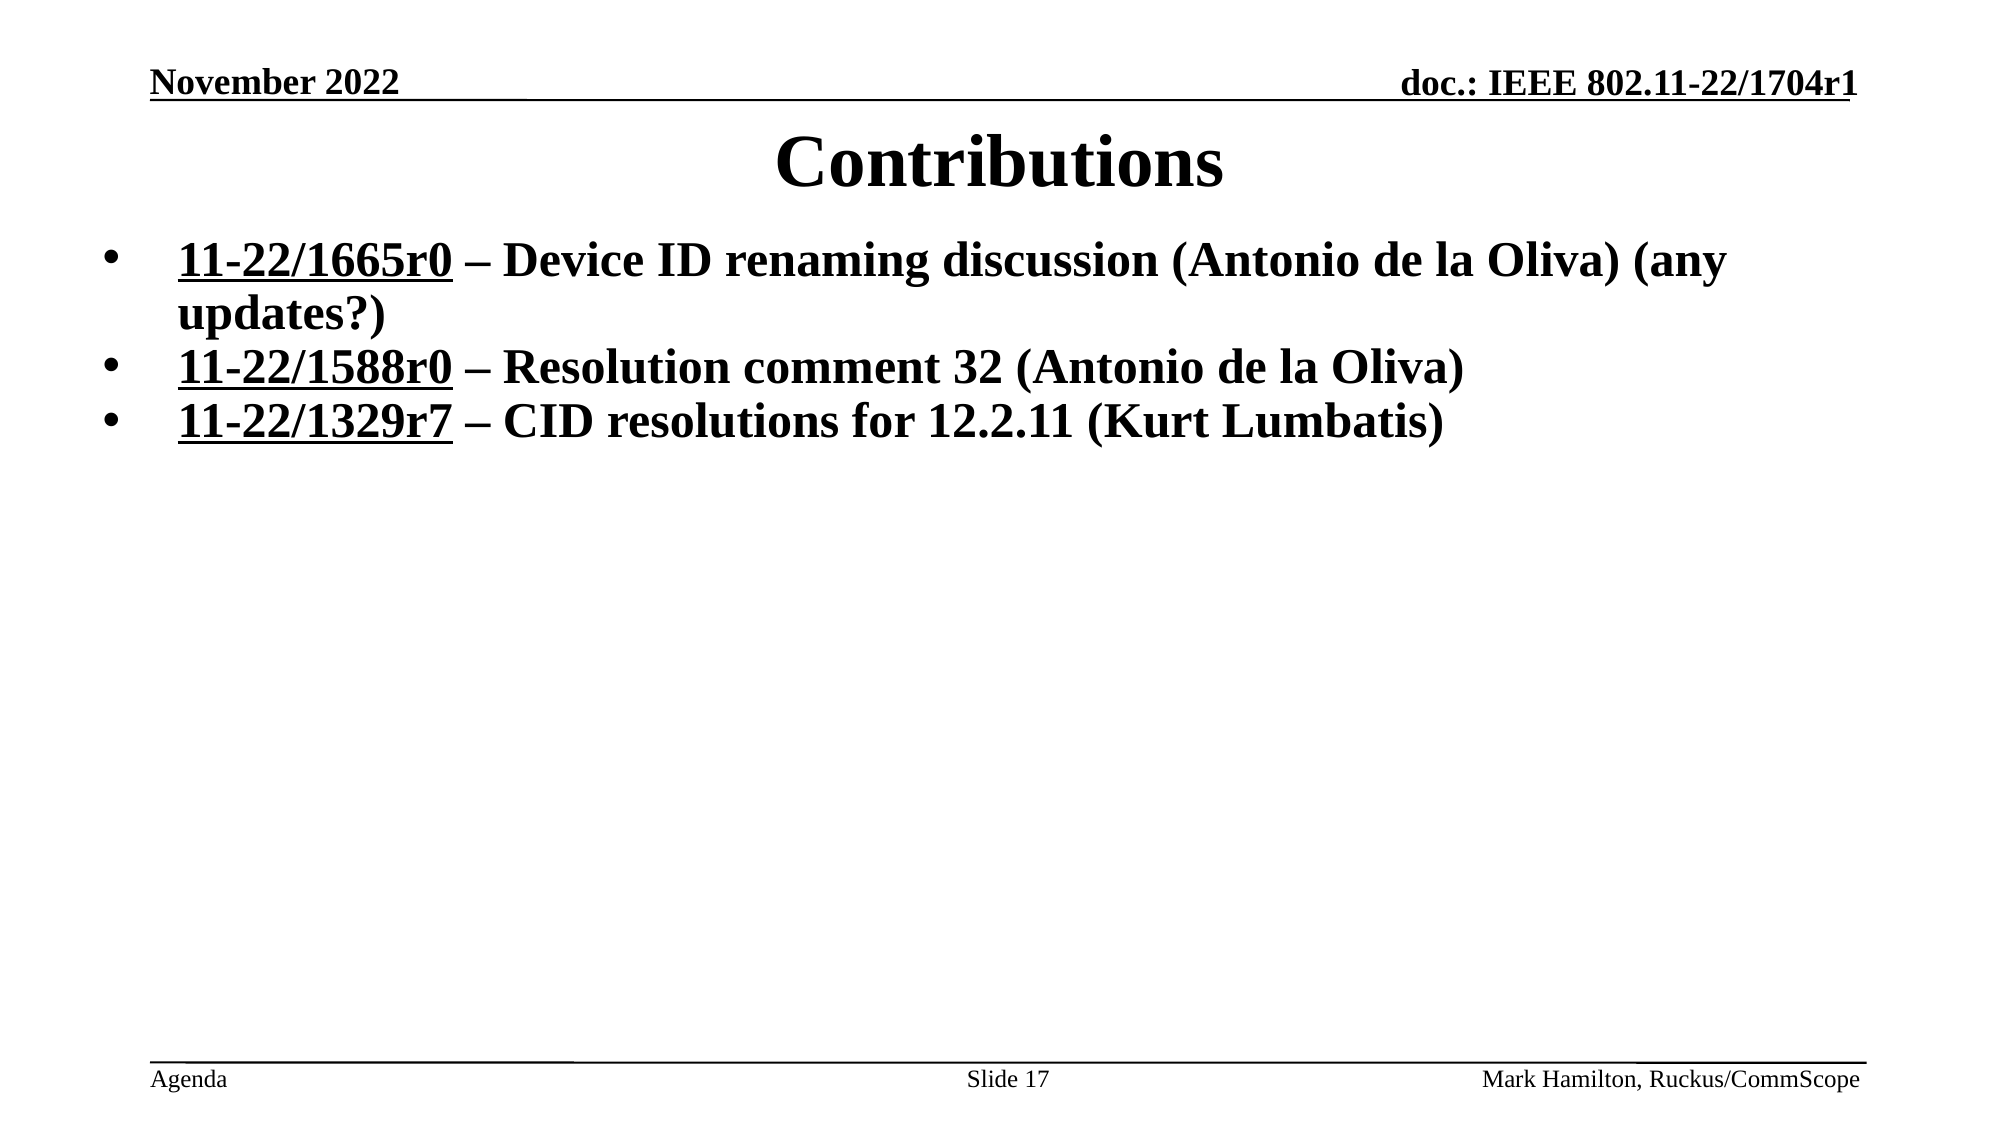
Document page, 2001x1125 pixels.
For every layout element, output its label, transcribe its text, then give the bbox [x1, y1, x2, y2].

slide_number Slide 17 [950, 1061, 1067, 1123]
list 11-22/1665r0 – Device ID renaming discussion (Antonio de la Oliva) (any updates?) 11-22/1588r0 – Resolution comment 32 (Antonio de la Oliva) 11-22/1329r7 – CID resolutions for 12.2.11 (Kurt Lumbatis) [87, 224, 1926, 1038]
title Contributions [149, 112, 1850, 201]
